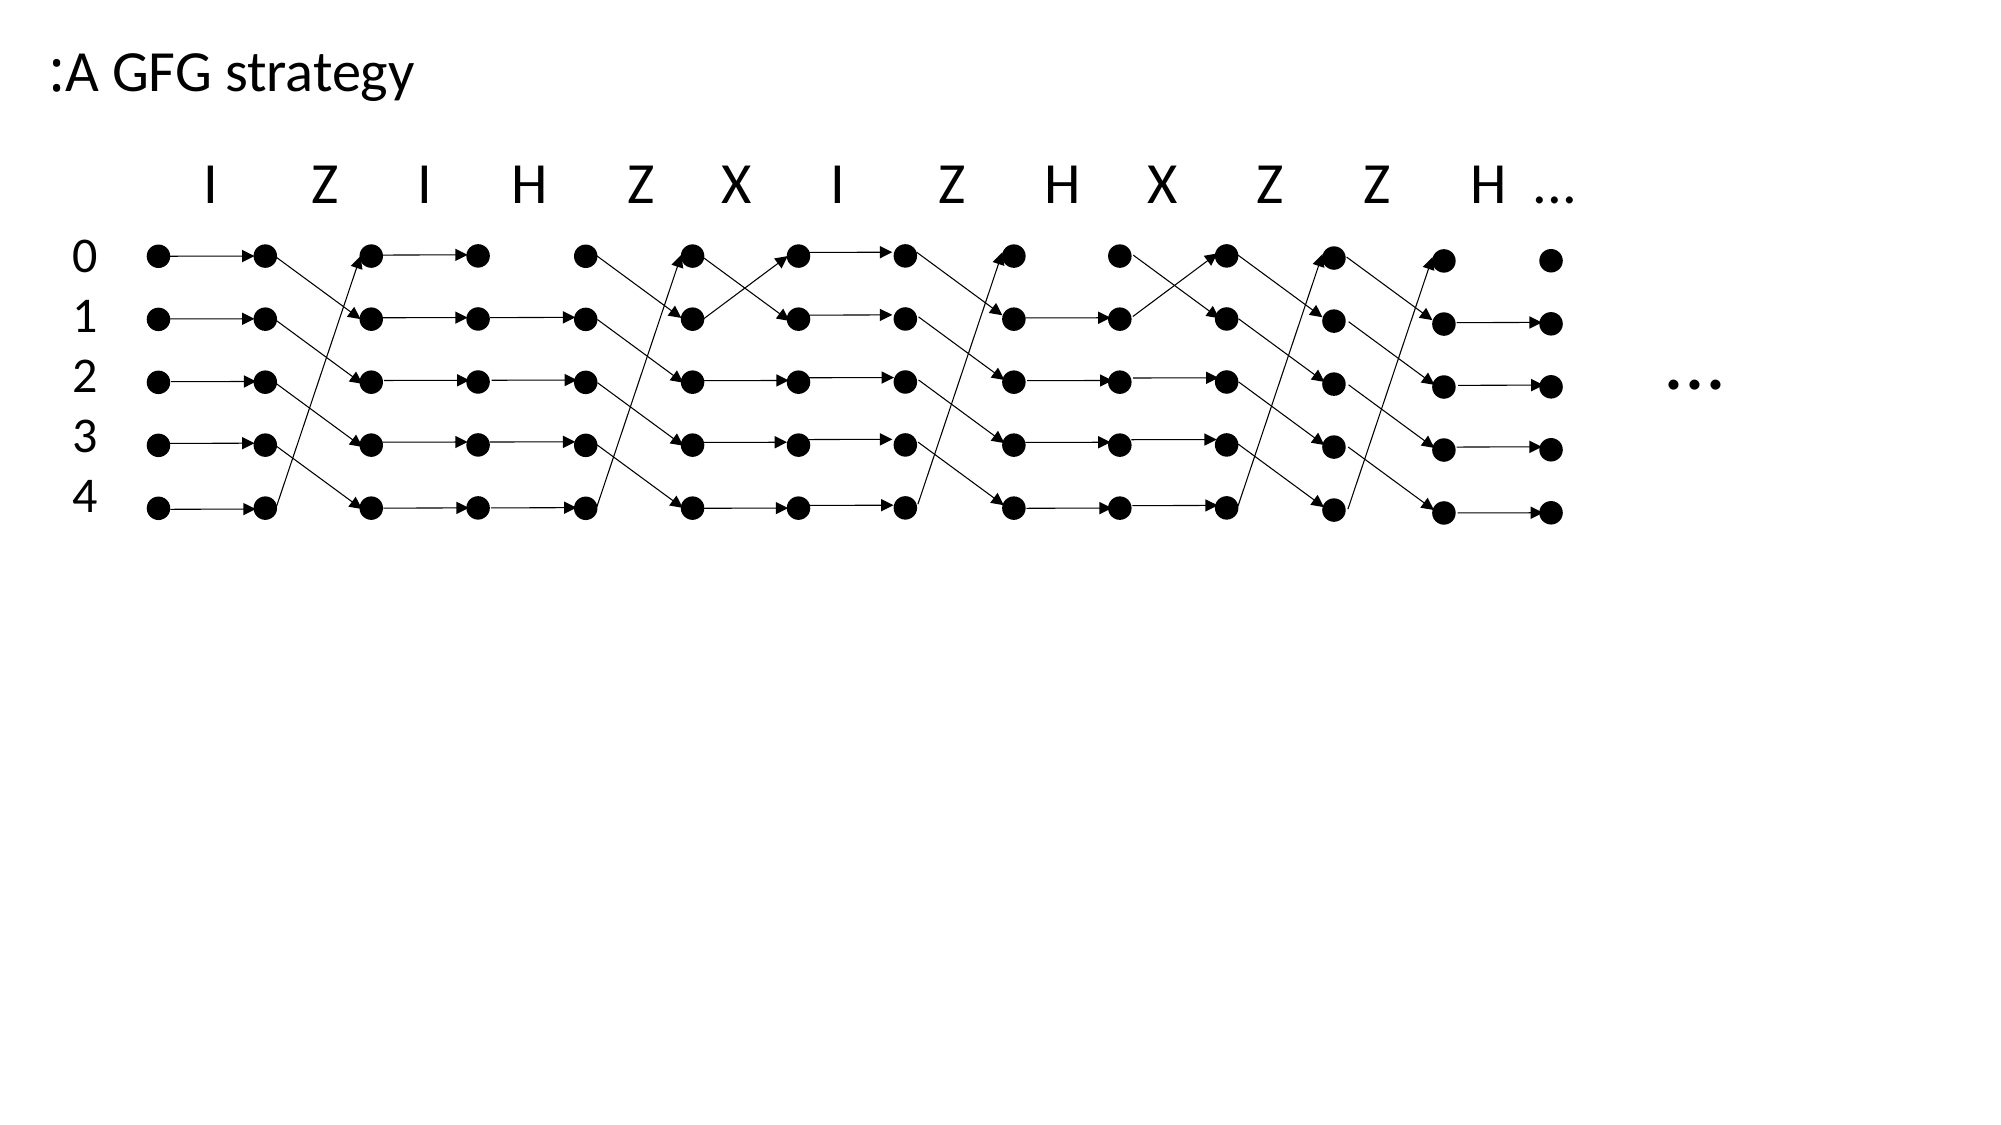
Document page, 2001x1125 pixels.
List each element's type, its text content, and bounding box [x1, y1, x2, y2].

text_box A GFG strategy: [33, 26, 1541, 111]
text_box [57, 138, 1782, 535]
